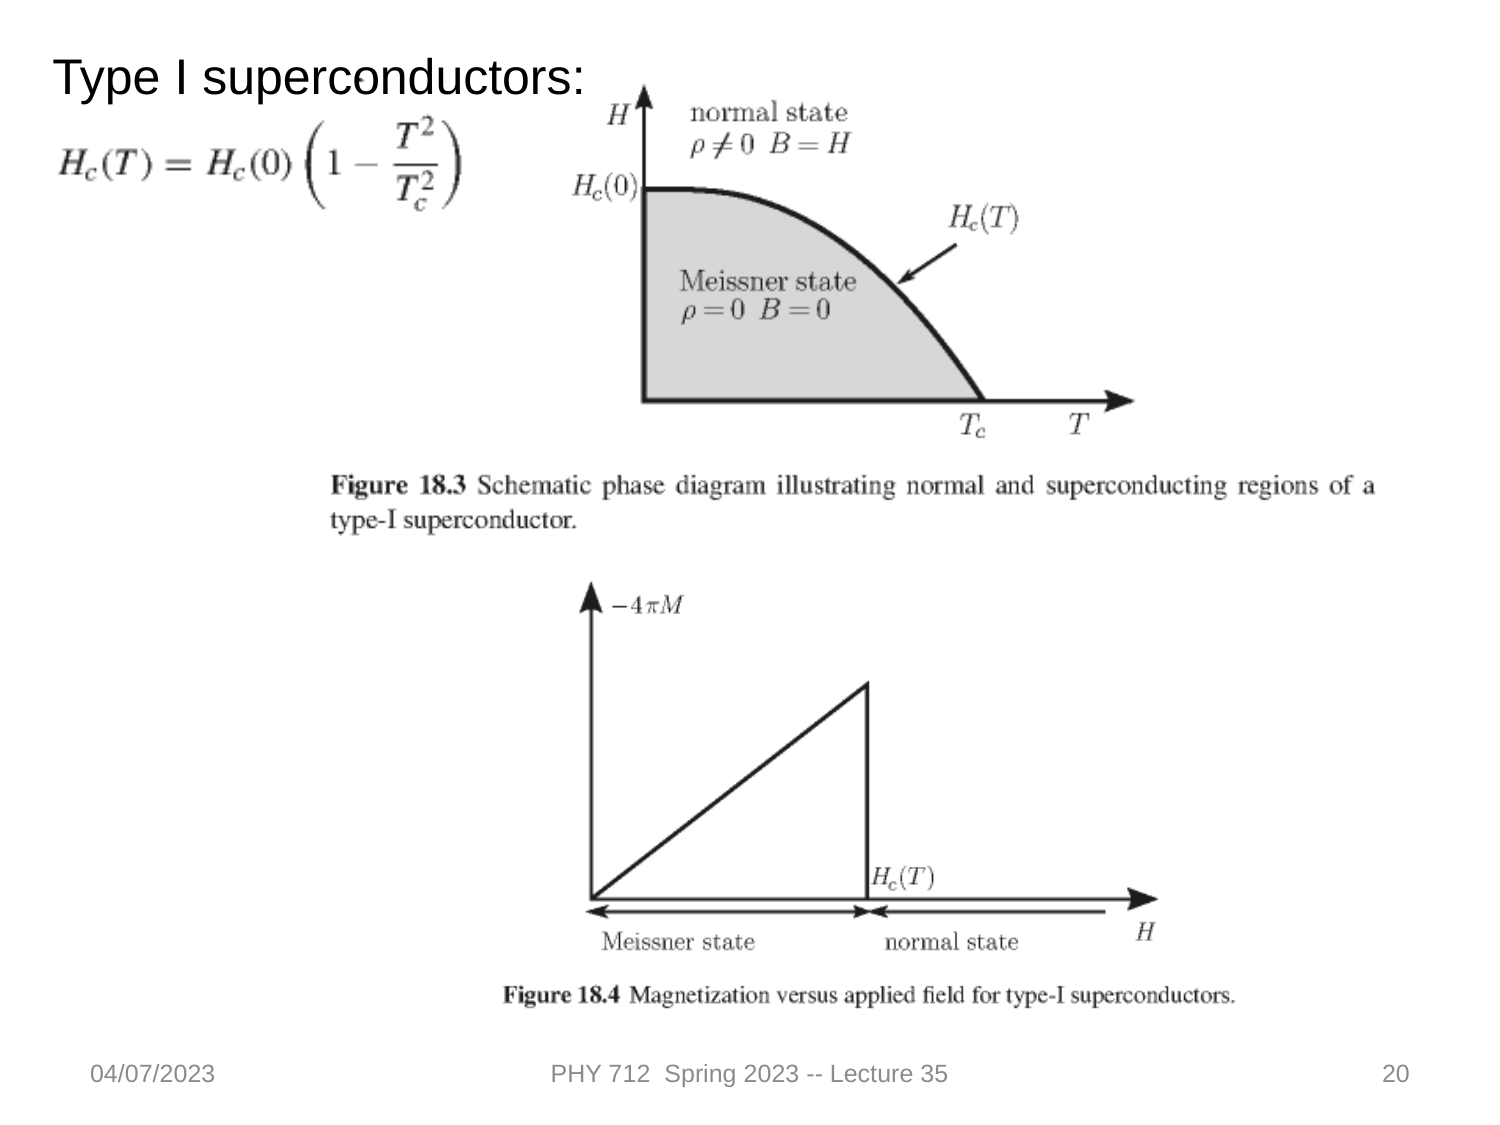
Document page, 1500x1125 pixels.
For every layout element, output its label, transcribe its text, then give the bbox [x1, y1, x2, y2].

picture [24, 72, 1396, 549]
slide_number 20 [1074, 1042, 1425, 1103]
text_box Type I superconductors: [37, 37, 713, 76]
footer PHY 712 Spring 2023 -- Lecture 35 [512, 1057, 988, 1103]
picture [428, 553, 1267, 1050]
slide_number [75, 1042, 425, 1103]
